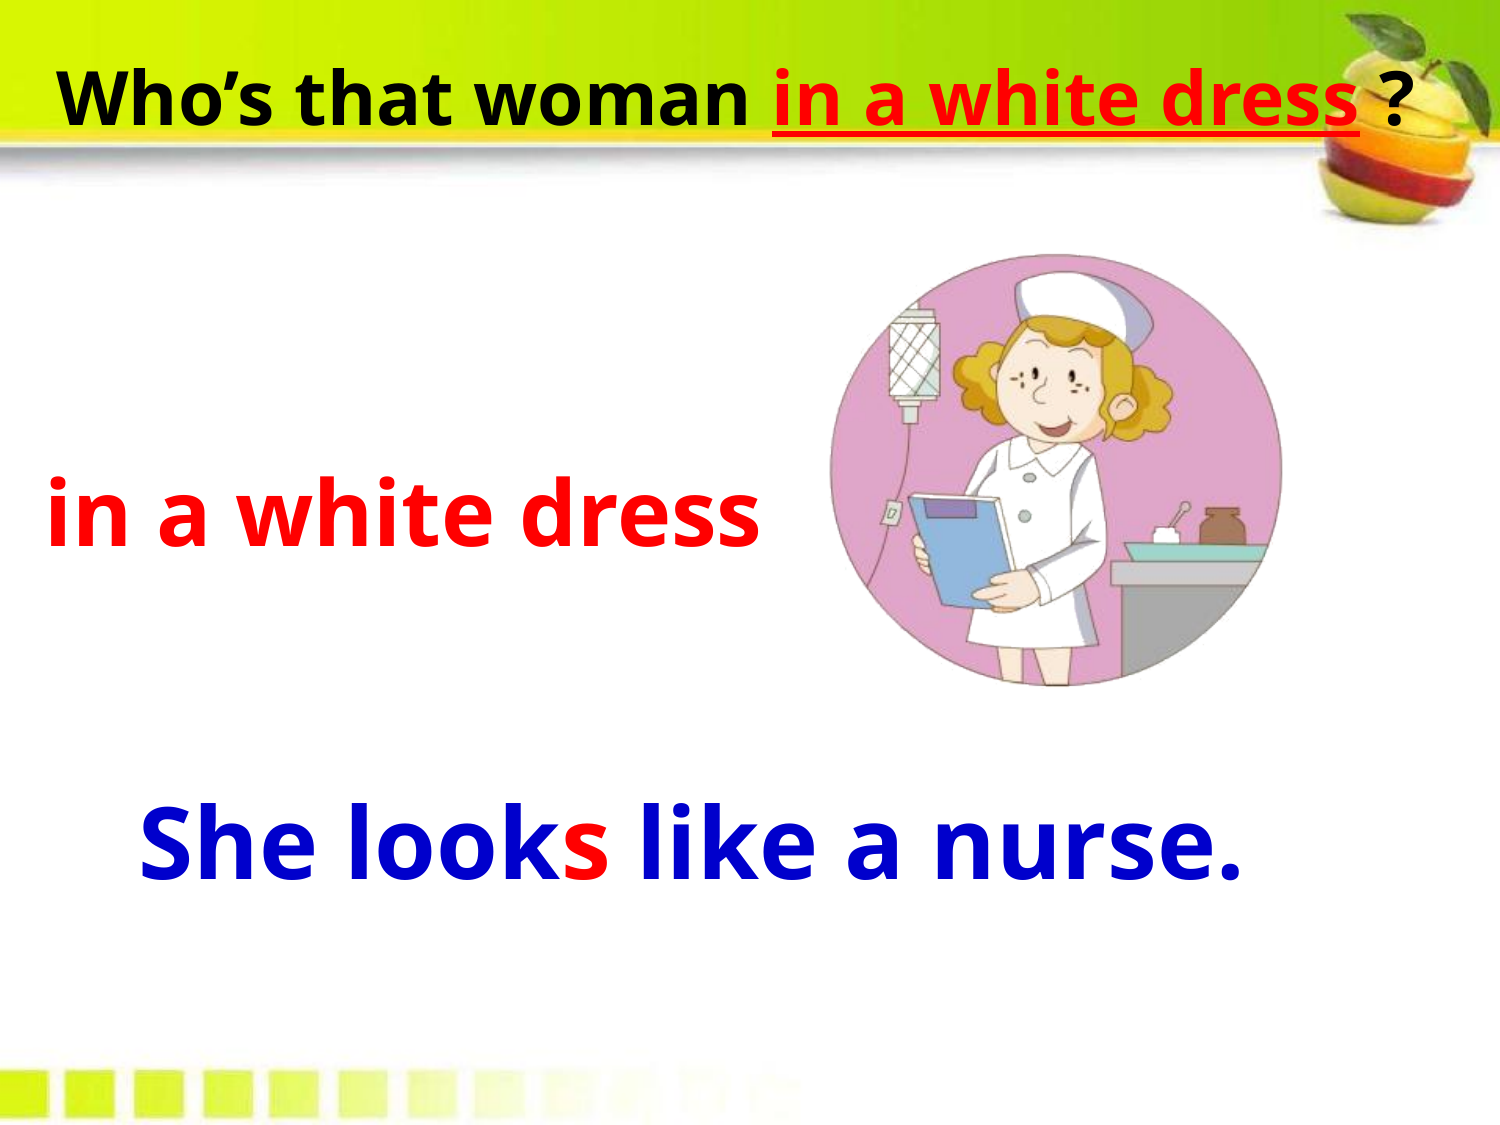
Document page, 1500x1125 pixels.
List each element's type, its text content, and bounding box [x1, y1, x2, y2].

title Who’s that woman in a white dress ? [41, 19, 1459, 173]
picture [0, 0, 1500, 1125]
text_box She looks like a nurse. [123, 763, 1282, 917]
text_box in a white dress [29, 432, 685, 587]
